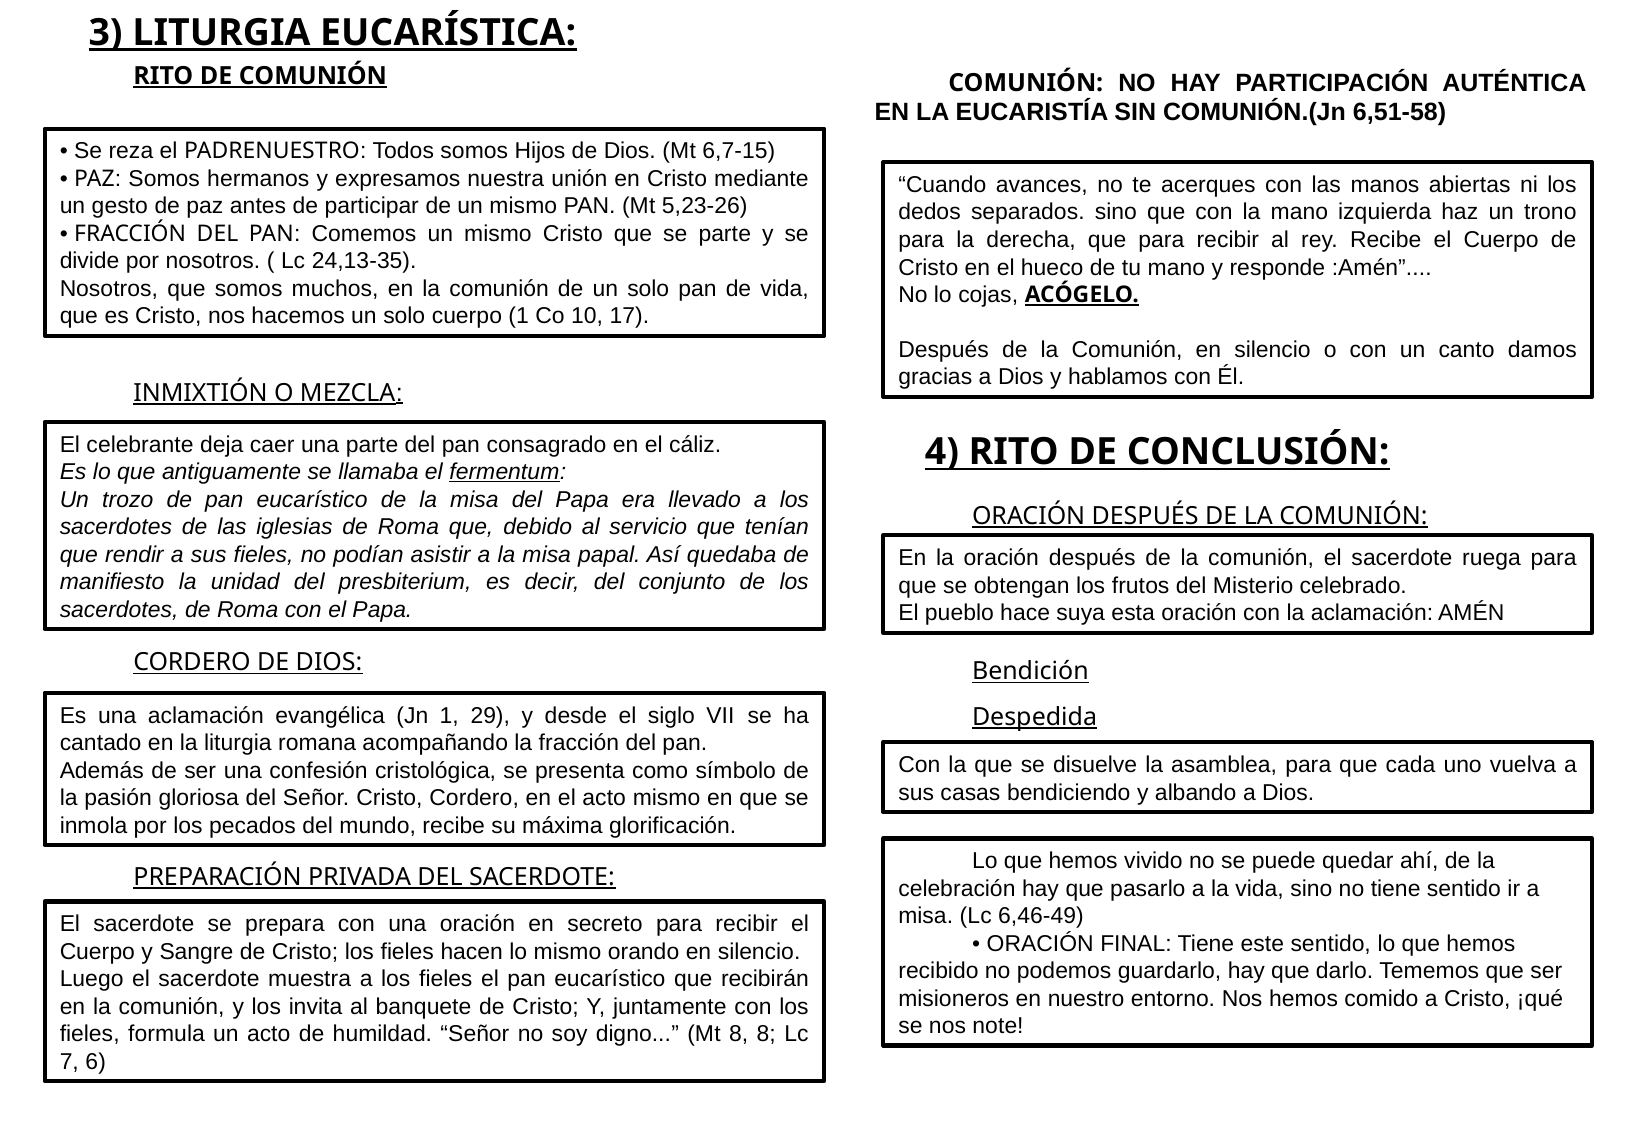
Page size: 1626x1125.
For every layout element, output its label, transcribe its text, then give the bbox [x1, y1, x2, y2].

text_box “Cuando avances, no te acerques con las manos abiertas ni los dedos separados. sino que con la mano izquierda haz un trono para la derecha, que para recibir al rey. Recibe el Cuerpo de Cristo en el hueco de tu mano y responde :Amén”.... No lo cojas, ACÓGELO. Después de la Comunión, en silencio o con un canto damos gracias a Dios y hablamos con Él. [881, 160, 1594, 399]
text_box Despedida [883, 692, 1625, 738]
text_box • Se reza el PADRENUESTRO: Todos somos Hijos de Dios. (Mt 6,7-15) • PAZ: Somos hermanos y expresamos nuestra unión en Cristo mediante un gesto de paz antes de participar de un mismo PAN. (Mt 5,23-26) • FRACCIÓN DEL PAN: Comemos un mismo Cristo que se parte y se divide por nosotros. ( Lc 24,13-35). Nosotros, que somos muchos, en la comunión de un solo pan de vida, que es Cristo, nos hacemos un solo cuerpo (1 Co 10, 17). [43, 127, 826, 338]
text_box RITO DE COMUNIÓN INMIXTIÓN O MEZCLA: CORDERO DE DIOS: PREPARACIÓN PRIVADA DEL SACERDOTE: [44, 51, 848, 1065]
text_box Bendición [883, 647, 1625, 692]
text_box Lo que hemos vivido no se puede quedar ahí, de la celebración hay que pasarlo a la vida, sino no tiene sentido ir a misa. (Lc 6,46-49) • ORACIÓN FINAL: Tiene este sentido, lo que hemos recibido no podemos guardarlo, hay que darlo. Tememos que ser misioneros en nuestro entorno. Nos hemos comido a Cristo, ¡qué se nos note! [881, 836, 1594, 1048]
text_box Con la que se disuelve la asamblea, para que cada uno vuelva a sus casas bendiciendo y albando a Dios. [881, 740, 1594, 814]
text_box COMUNIÓN: NO HAY PARTICIPACIÓN AUTÉNTICA EN LA EUCARISTÍA SIN COMUNIÓN.(Jn 6,51-58) [859, 58, 1602, 151]
text_box Es una aclamación evangélica (Jn 1, 29), y desde el siglo VII se ha cantado en la liturgia romana acompañando la fracción del pan. Además de ser una confesión cristológica, se presenta como símbolo de la pasión gloriosa del Señor. Cristo, Cordero, en el acto mismo en que se inmola por los pecados del mundo, recibe su máxima glorificación. [43, 691, 826, 847]
text_box ORACIÓN DESPUÉS DE LA COMUNIÓN: [883, 491, 1625, 537]
text_box El celebrante deja caer una parte del pan consagrado en el cáliz. Es lo que antiguamente se llamaba el fermentum: Un trozo de pan eucarístico de la misa del Papa era llevado a los sacerdotes de las iglesias de Roma que, debido al servicio que tenían que rendir a sus fieles, no podían asistir a la misa papal. Así quedaba de manifiesto la unidad del presbiterium, es decir, del conjunto de los sacerdotes, de Roma con el Papa. [43, 420, 826, 631]
text_box 3) LITURGIA EUCARÍSTICA: [0, 0, 813, 91]
text_box En la oración después de la comunión, el sacerdote ruega para que se obtengan los frutos del Misterio celebrado. El pueblo hace suya esta oración con la aclamación: AMÉN [881, 533, 1594, 635]
text_box 4) RITO DE CONCLUSIÓN: [836, 419, 1566, 480]
text_box El sacerdote se prepara con una oración en secreto para recibir el Cuerpo y Sangre de Cristo; los fieles hacen lo mismo orando en silencio. Luego el sacerdote muestra a los fieles el pan eucarístico que recibirán en la comunión, y los invita al banquete de Cristo; Y, juntamente con los fieles, formula un acto de humildad. “Señor no soy digno...” (Mt 8, 8; Lc 7, 6) [43, 899, 826, 1083]
